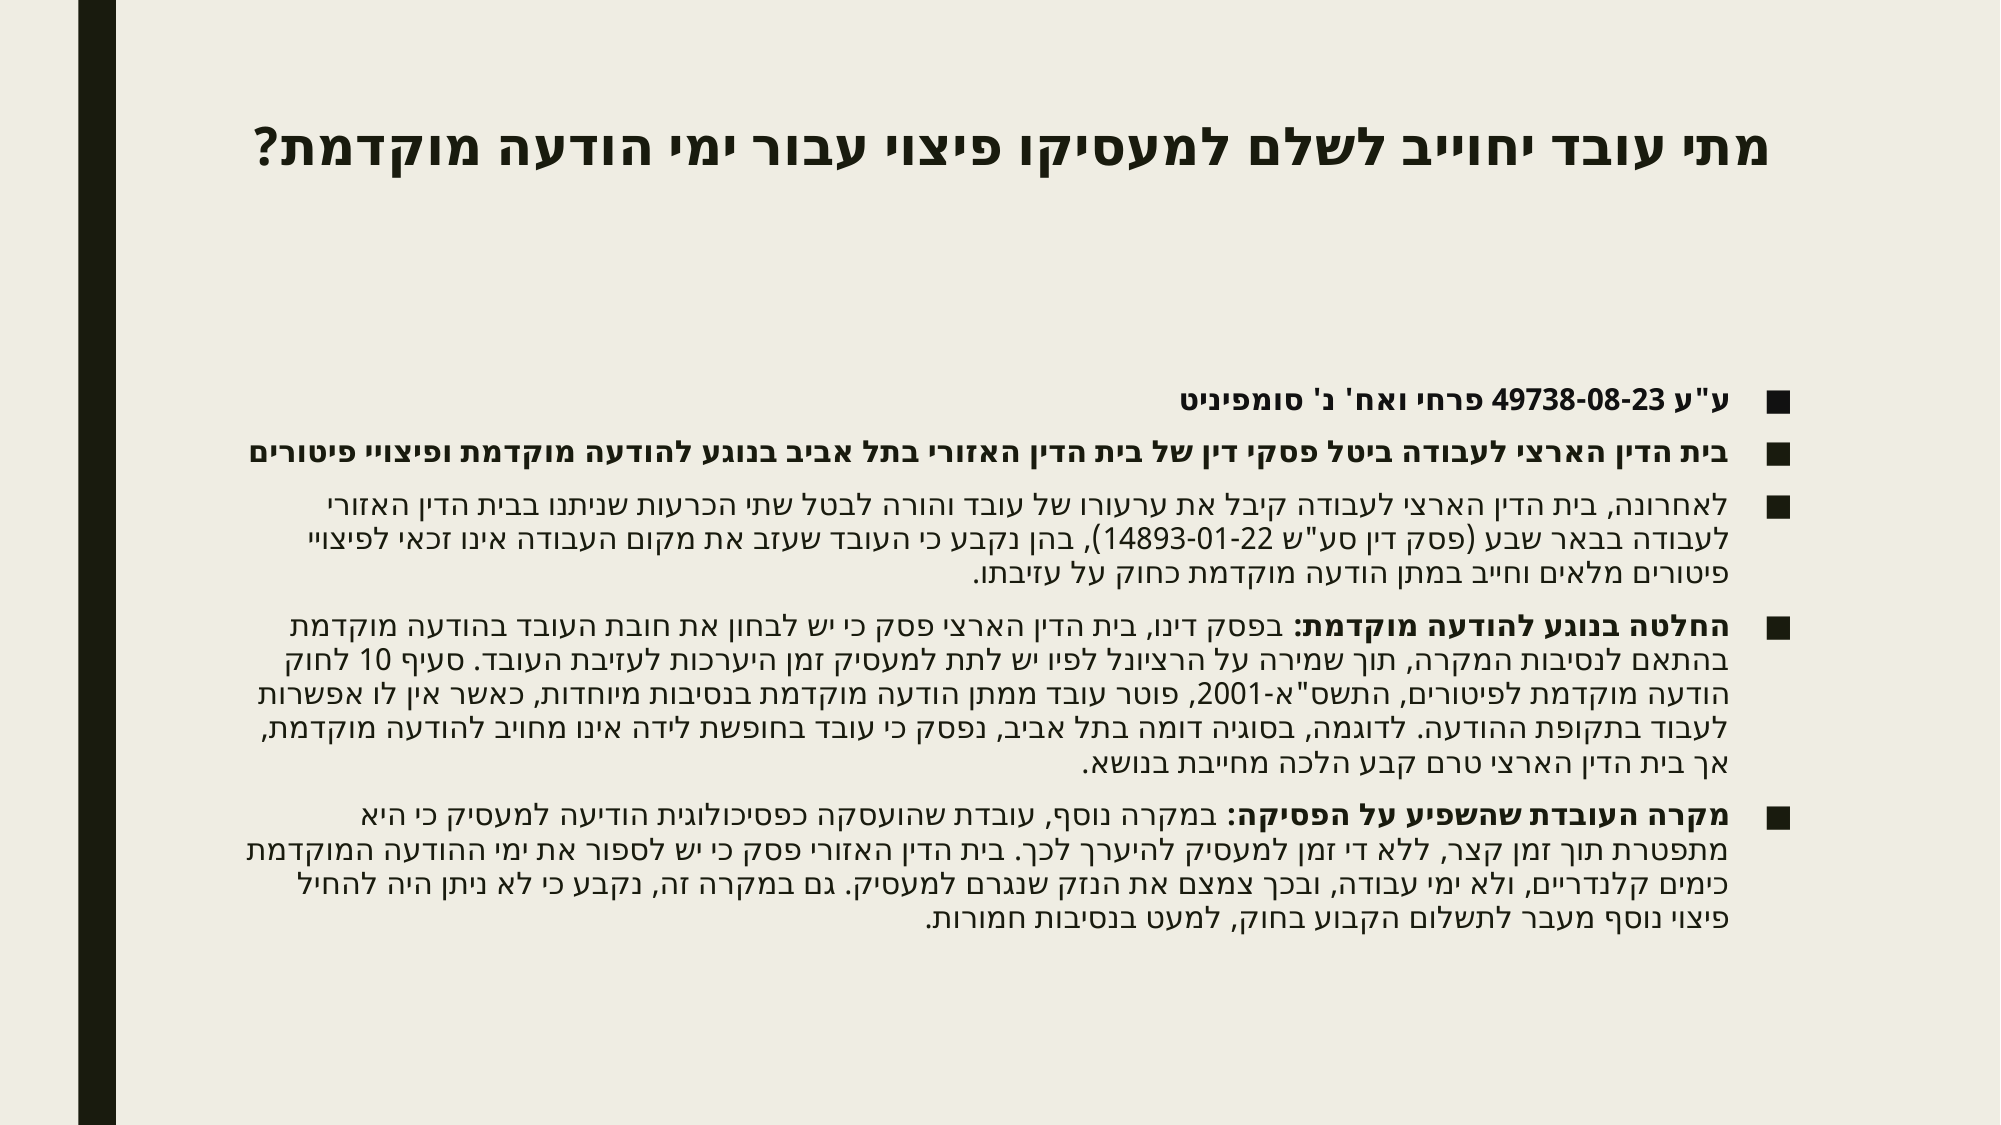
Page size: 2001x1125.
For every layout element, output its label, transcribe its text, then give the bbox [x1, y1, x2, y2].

list ע"ע 49738-08-23 פרחי ואח' נ' סומפיניט בית הדין הארצי לעבודה ביטל פסקי דין של בית הדין האזורי בתל אביב בנוגע להודעה מוקדמת ופיצויי פיטורים לאחרונה, בית הדין הארצי לעבודה קיבל את ערעורו של עובד והורה לבטל שתי הכרעות שניתנו בבית הדין האזורי לעבודה בבאר שבע (פסק דין סע"ש 14893-01-22), בהן נקבע כי העובד שעזב את מקום העבודה אינו זכאי לפיצויי פיטורים מלאים וחייב במתן הודעה מוקדמת כחוק על עזיבתו. החלטה בנוגע להודעה מוקדמת: בפסק דינו, בית הדין הארצי פסק כי יש לבחון את חובת העובד בהודעה מוקדמת בהתאם לנסיבות המקרה, תוך שמירה על הרציונל לפיו יש לתת למעסיק זמן היערכות לעזיבת העובד. סעיף 10 לחוק הודעה מוקדמת לפיטורים, התשס"א-2001, פוטר עובד ממתן הודעה מוקדמת בנסיבות מיוחדות, כאשר אין לו אפשרות לעבוד בתקופת ההודעה. לדוגמה, בסוגיה דומה בתל אביב, נפסק כי עובד בחופשת לידה אינו מחויב להודעה מוקדמת, אך בית הדין הארצי טרם קבע הלכה מחייבת בנושא. מקרה העובדת שהשפיע על הפסיקה: במקרה נוסף, עובדת שהועסקה כפסיכולוגית הודיעה למעסיק כי היא מתפטרת תוך זמן קצר, ללא די זמן למעסיק להיערך לכך. בית הדין האזורי פסק כי יש לספור את ימי ההודעה המוקדמת כימים קלנדריים, ולא ימי עבודה, ובכך צמצם את הנזק שנגרם למעסיק. גם במקרה זה, נקבע כי לא ניתן היה להחיל פיצוי נוסף מעבר לתשלום הקבוע בחוק, למעט בנסיבות חמורות. [225, 375, 1800, 963]
title מתי עובד יחוייב לשלם למעסיקו פיצוי עבור ימי הודעה מוקדמת? [225, 112, 1800, 357]
